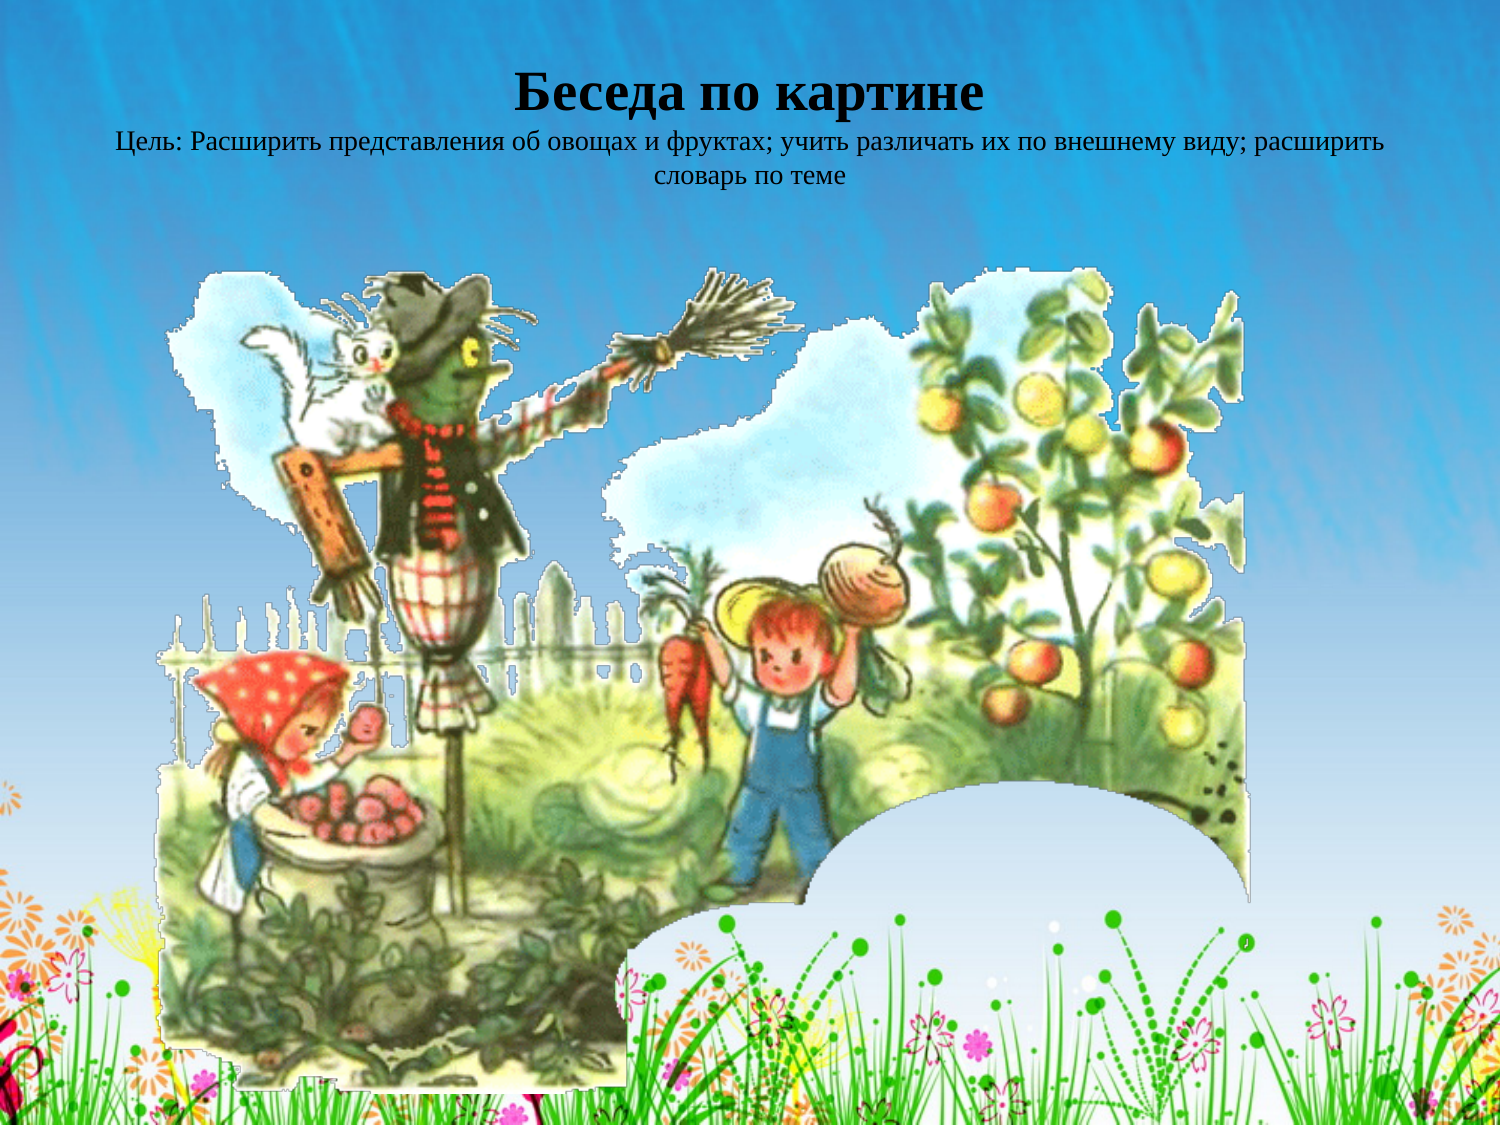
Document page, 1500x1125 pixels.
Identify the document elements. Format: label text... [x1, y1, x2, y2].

picture [0, 0, 1500, 1125]
title Беседа по картине Цель: Расширить представления об овощах и фруктах; учить различать их по внешнему виду; расширить словарь по теме [75, 45, 1425, 233]
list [138, 255, 1253, 1095]
